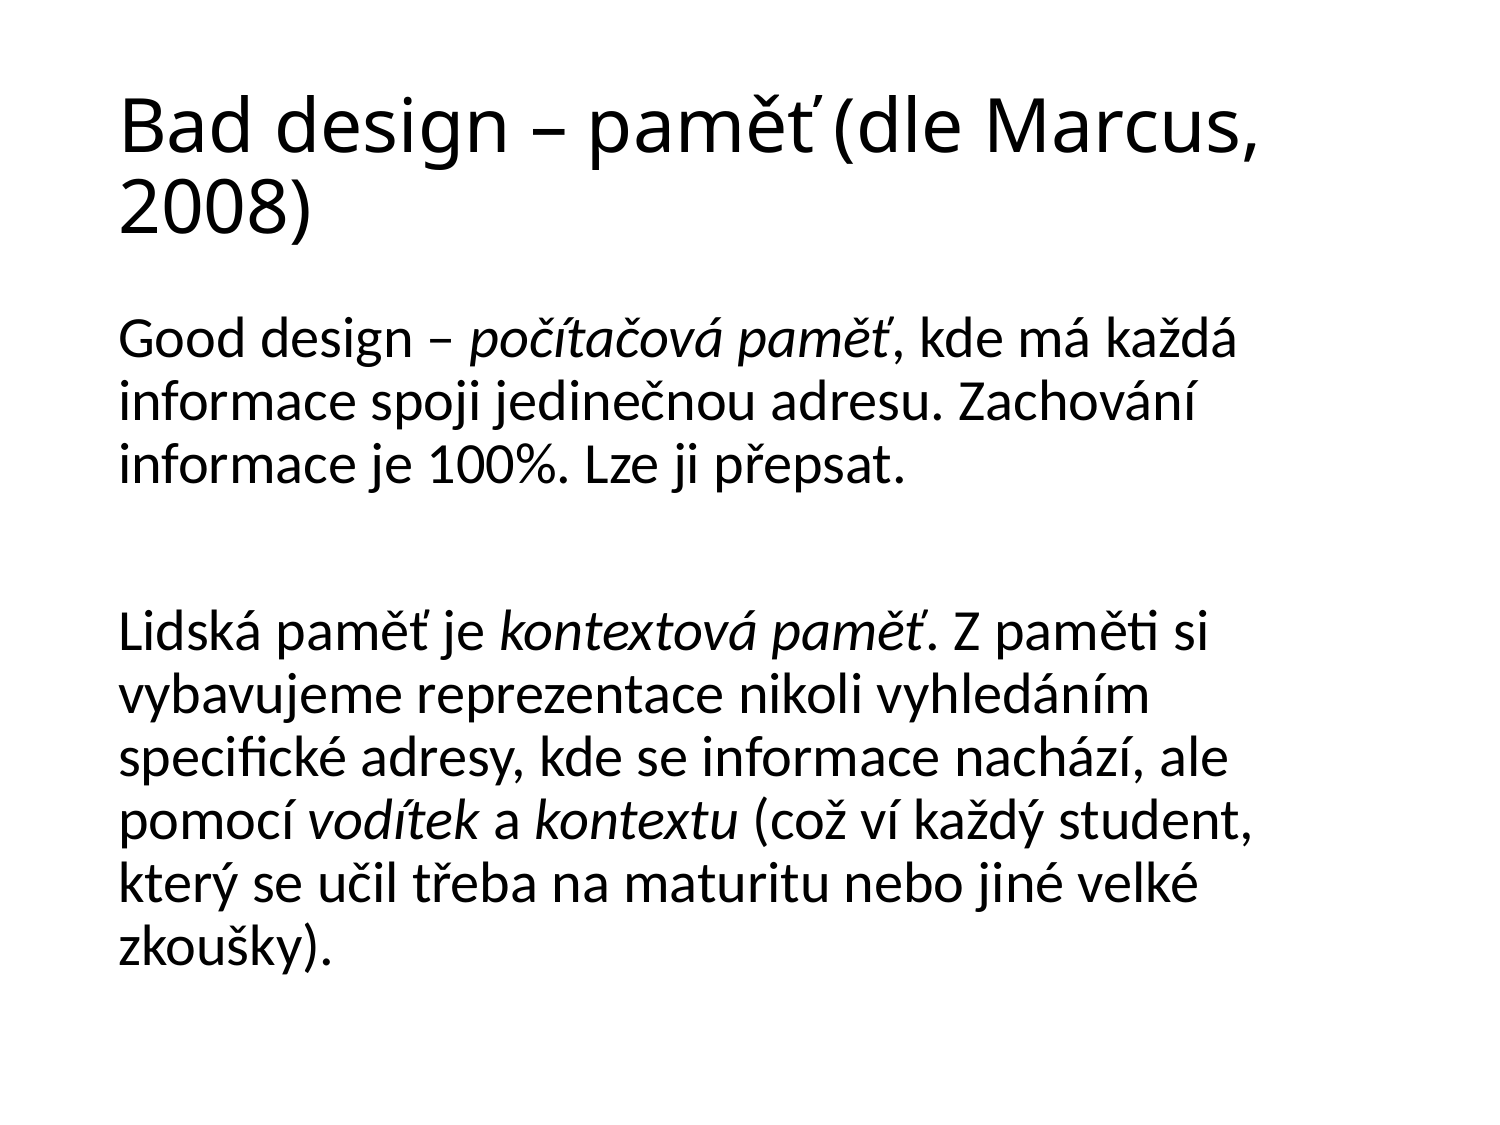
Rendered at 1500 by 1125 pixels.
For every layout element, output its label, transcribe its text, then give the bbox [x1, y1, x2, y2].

list Good design – počítačová paměť, kde má každá informace spoji jedinečnou adresu. Zachování informace je 100%. Lze ji přepsat. Lidská paměť je kontextová paměť. Z paměti si vybavujeme reprezentace nikoli vyhledáním specifické adresy, kde se informace nachází, ale pomocí vodítek a kontextu (což ví každý student, který se učil třeba na maturitu nebo jiné velké zkoušky). [103, 299, 1397, 1014]
title Bad design – paměť (dle Marcus, 2008) [103, 59, 1397, 278]
